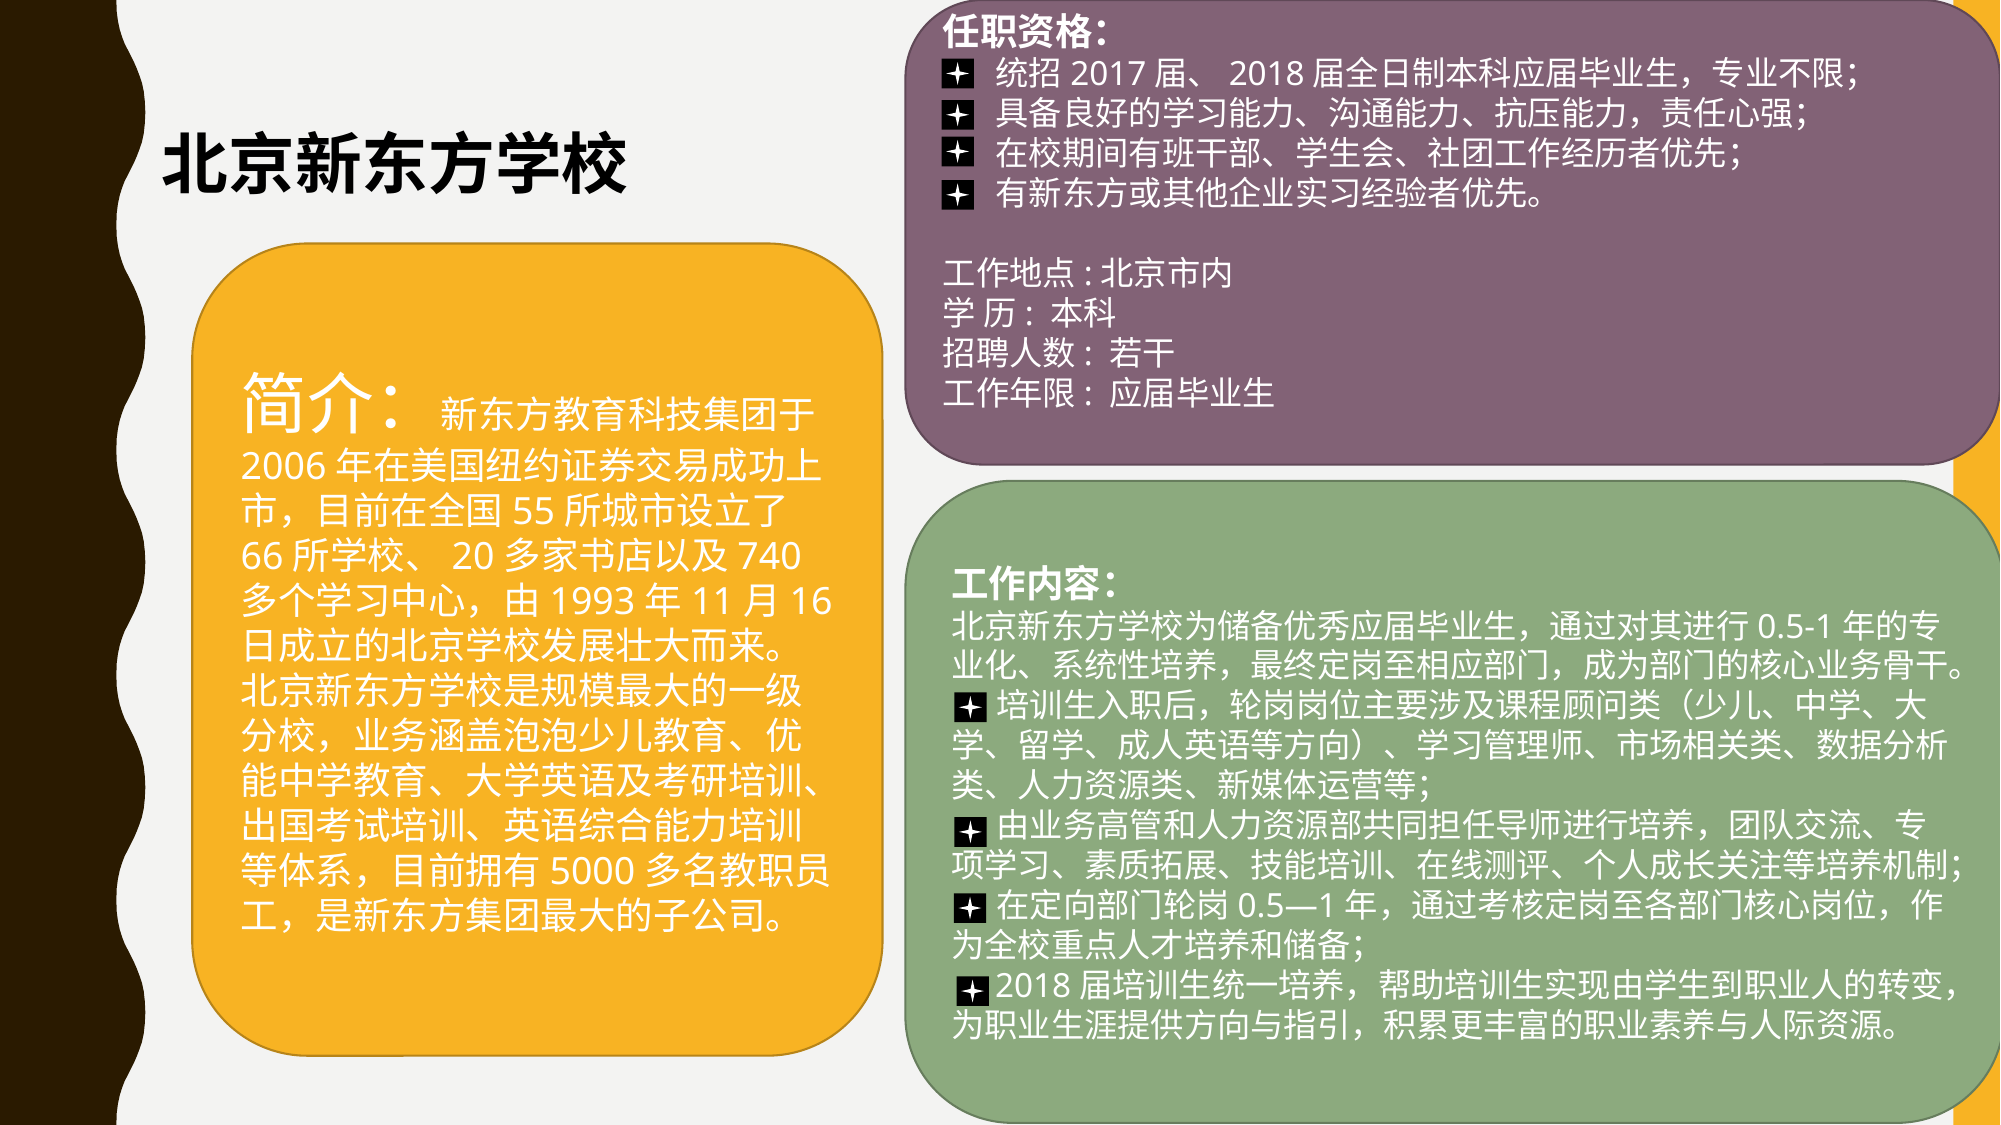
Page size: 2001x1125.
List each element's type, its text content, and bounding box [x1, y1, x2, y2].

text_box 工作内容： 北京新东方学校为储备优秀应届毕业生，通过对其进行0.5-1年的专业化、系统性培养，最终定岗至相应部门，成为部门的核心业务骨干。 培训生入职后，轮岗岗位主要涉及课程顾问类（少儿、中学、大学、留学、成人英语等方向）、学习管理师、市场相关类、数据分析类、人力资源类、新媒体运营等； 由业务高管和人力资源部共同担任导师进行培养，团队交流、专项学习、素质拓展、技能培训、在线测评、个人成长关注等培养机制； 在定向部门轮岗0.5—1年，通过考核定岗至各部门核心岗位，作为全校重点人才培养和储备； 2018届培训生统一培养，帮助培训生实现由学生到职业人的转变，为职业生涯提供方向与指引，积累更丰富的职业素养与人际资源。 [904, 479, 2000, 1124]
text_box 北京新东方学校 [103, 114, 671, 210]
text_box 任职资格： 统招2017届、2018届全日制本科应届毕业生，专业不限； 具备良好的学习能力、沟通能力、抗压能力，责任心强； 在校期间有班干部、学生会、社团工作经历者优先； 有新东方或其他企业实习经验者优先。 工作地点:北京市内 学 历: 本科 招聘人数: 若干 工作年限: 应届毕业生 [904, 0, 2000, 466]
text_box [941, 100, 974, 130]
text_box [941, 180, 974, 210]
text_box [954, 817, 987, 847]
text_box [954, 692, 987, 723]
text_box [956, 976, 989, 1006]
text_box 简介：新东方教育科技集团于2006年在美国纽约证券交易成功上市，目前在全国55所城市设立了66所学校、20多家书店以及740多个学习中心，由1993年11月16日成立的北京学校发展壮大而来。北京新东方学校是规模最大的一级分校，业务涵盖泡泡少儿教育、优能中学教育、大学英语及考研培训、出国考试培训、英语综合能力培训等体系，目前拥有5000多名教职员工，是新东方集团最大的子公司。 [191, 242, 884, 1057]
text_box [953, 893, 987, 923]
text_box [941, 58, 974, 89]
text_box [941, 136, 974, 167]
